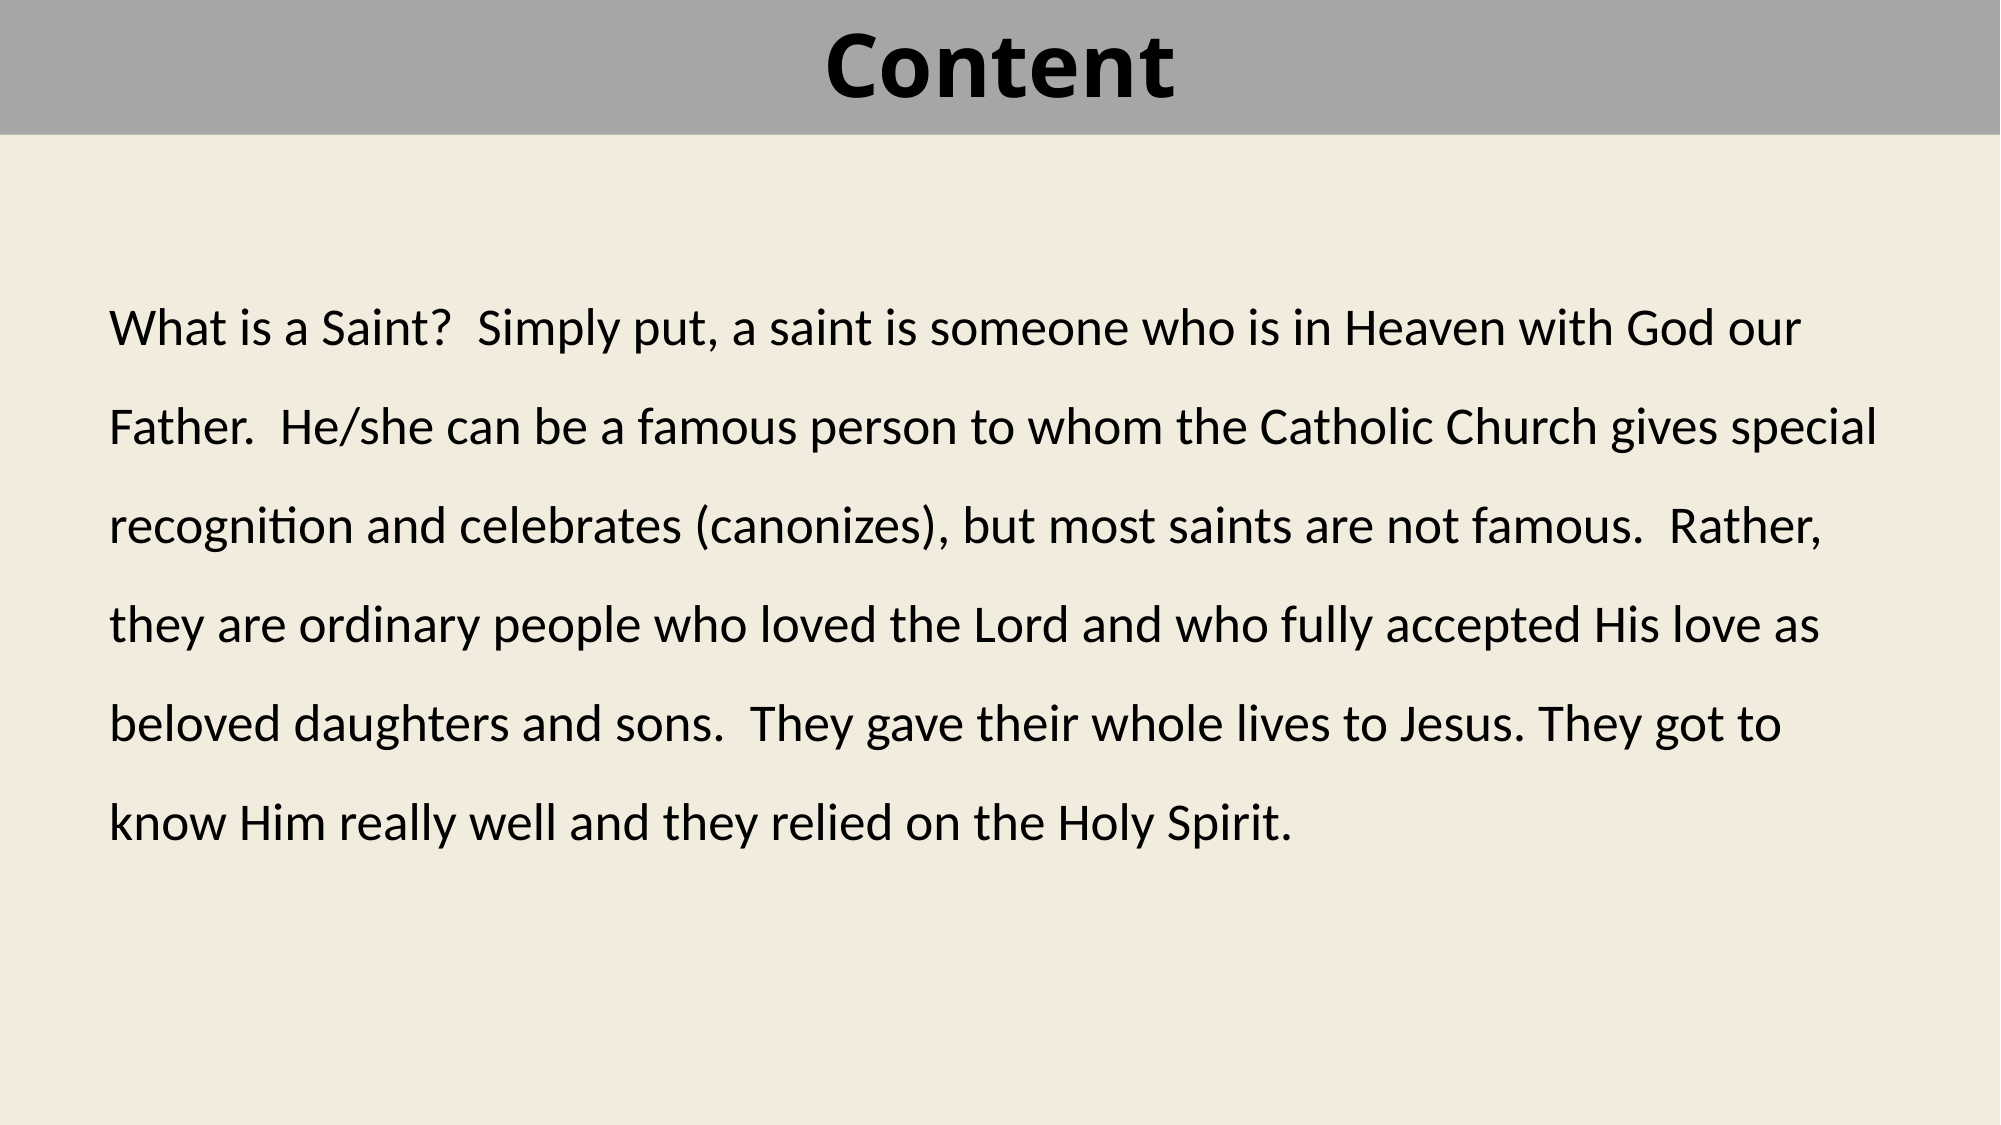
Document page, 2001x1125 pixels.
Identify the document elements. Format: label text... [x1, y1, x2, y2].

list What is a Saint? Simply put, a saint is someone who is in Heaven with God our Father. He/she can be a famous person to whom the Catholic Church gives special recognition and celebrates (canonizes), but most saints are not famous. Rather, they are ordinary people who loved the Lord and who fully accepted His love as beloved daughters and sons. They gave their whole lives to Jesus. They got to know Him really well and they relied on the Holy Spirit. [94, 286, 1906, 603]
title Content [805, 23, 1195, 181]
text_box [0, 0, 2000, 136]
